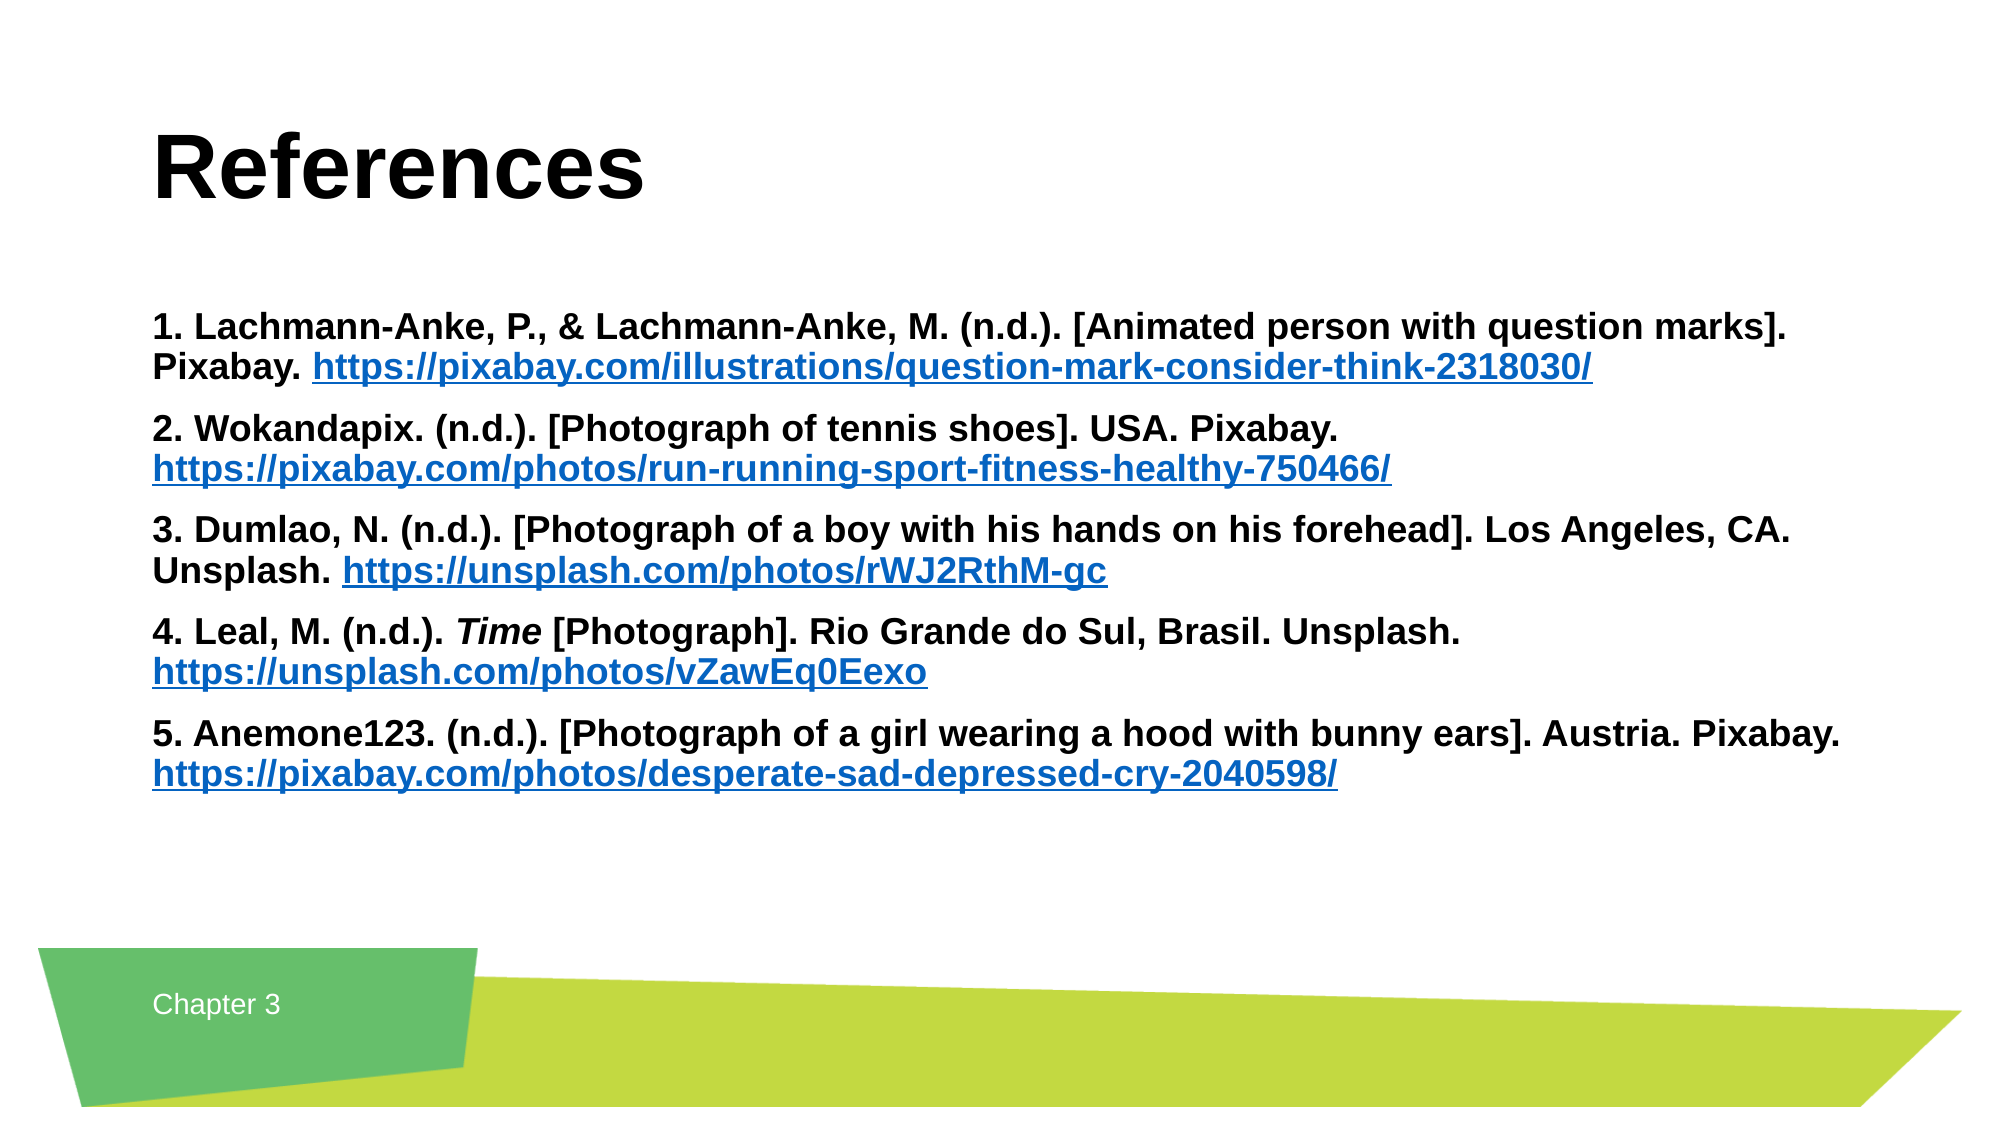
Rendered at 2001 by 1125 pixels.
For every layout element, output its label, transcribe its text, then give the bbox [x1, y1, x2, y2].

picture [38, 948, 1962, 1107]
list 1. Lachmann-Anke, P., & Lachmann-Anke, M. (n.d.). [Animated person with question marks]. Pixabay. https://pixabay.com/illustrations/question-mark-consider-think-2318030/ 2. Wokandapix. (n.d.). [Photograph of tennis shoes]. USA. Pixabay. https://pixabay.com/photos/run-running-sport-fitness-healthy-750466/ 3. Dumlao, N. (n.d.). [Photograph of a boy with his hands on his forehead]. Los Angeles, CA. Unsplash. https://unsplash.com/photos/rWJ2RthM-gc 4. Leal, M. (n.d.). Time [Photograph]. Rio Grande do Sul, Brasil. Unsplash. https://unsplash.com/photos/vZawEq0Eexo 5. Anemone123. (n.d.). [Photograph of a girl wearing a hood with bunny ears]. Austria. Pixabay. https://pixabay.com/photos/desperate-sad-depressed-cry-2040598/ [137, 299, 1863, 1014]
title References [137, 59, 1863, 278]
